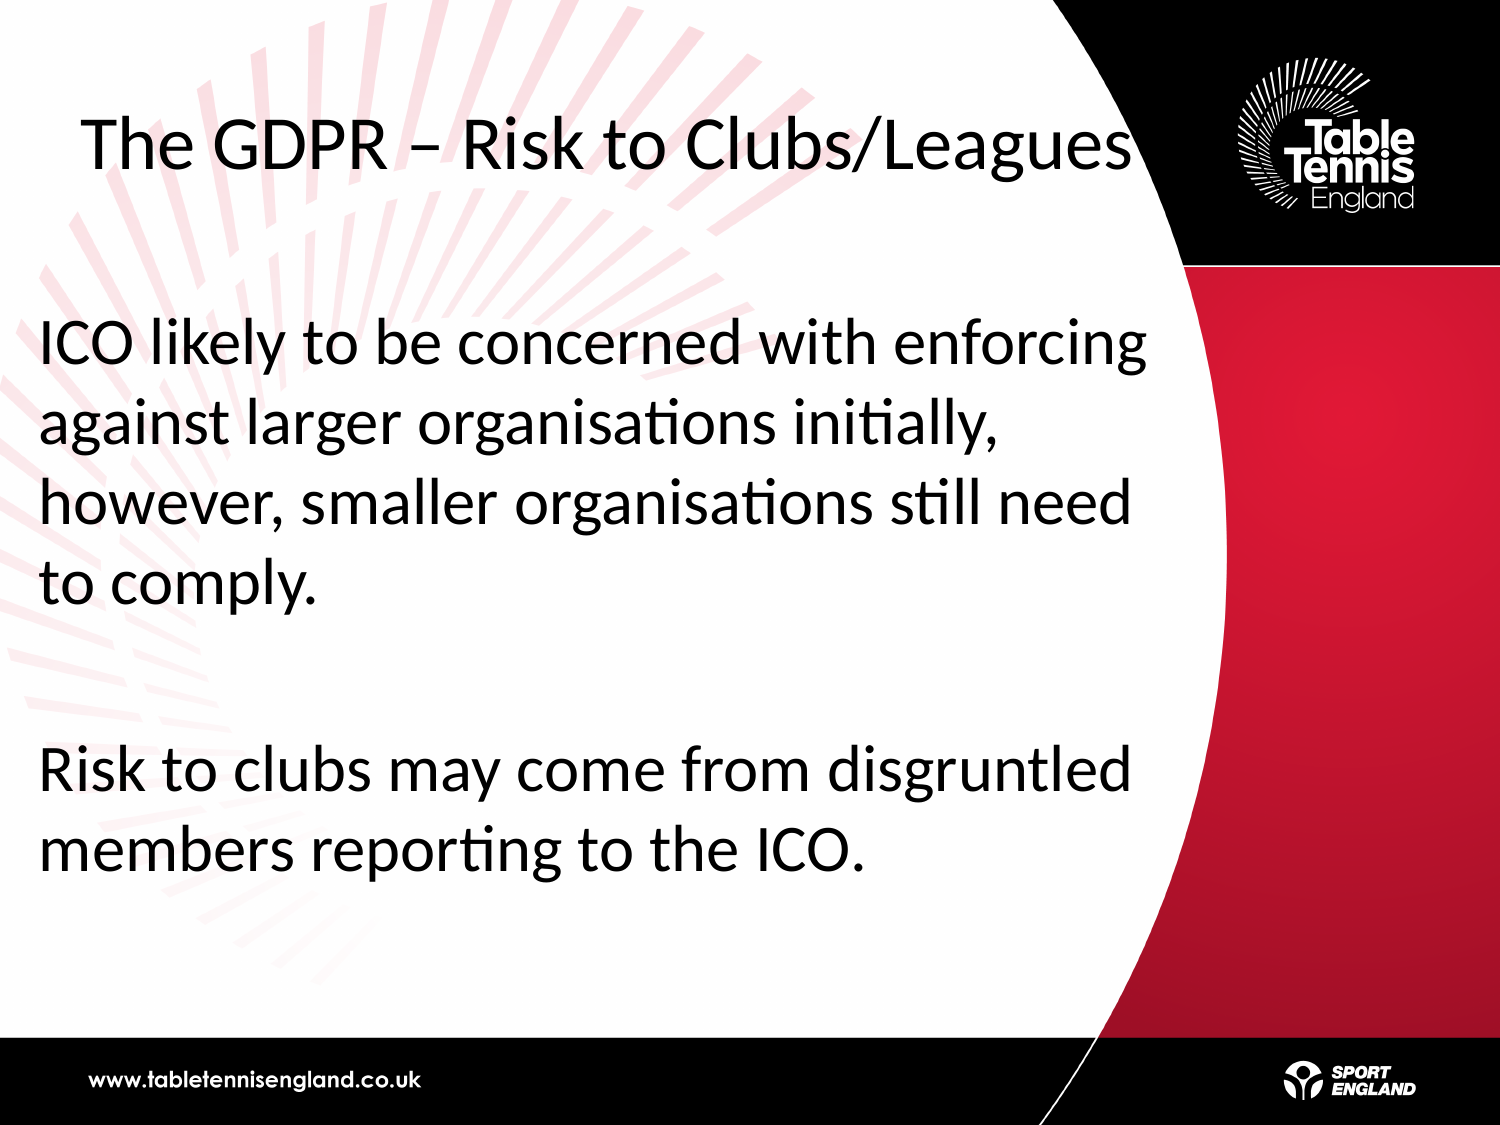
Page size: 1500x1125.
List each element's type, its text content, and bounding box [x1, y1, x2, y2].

title The GDPR – Risk to Clubs/Leagues [65, 45, 1155, 233]
list ICO likely to be concerned with enforcing against larger organisations initially, however, smaller organisations still need to comply. Risk to clubs may come from disgruntled members reporting to the ICO. [24, 290, 1173, 970]
picture [0, 0, 1500, 1125]
